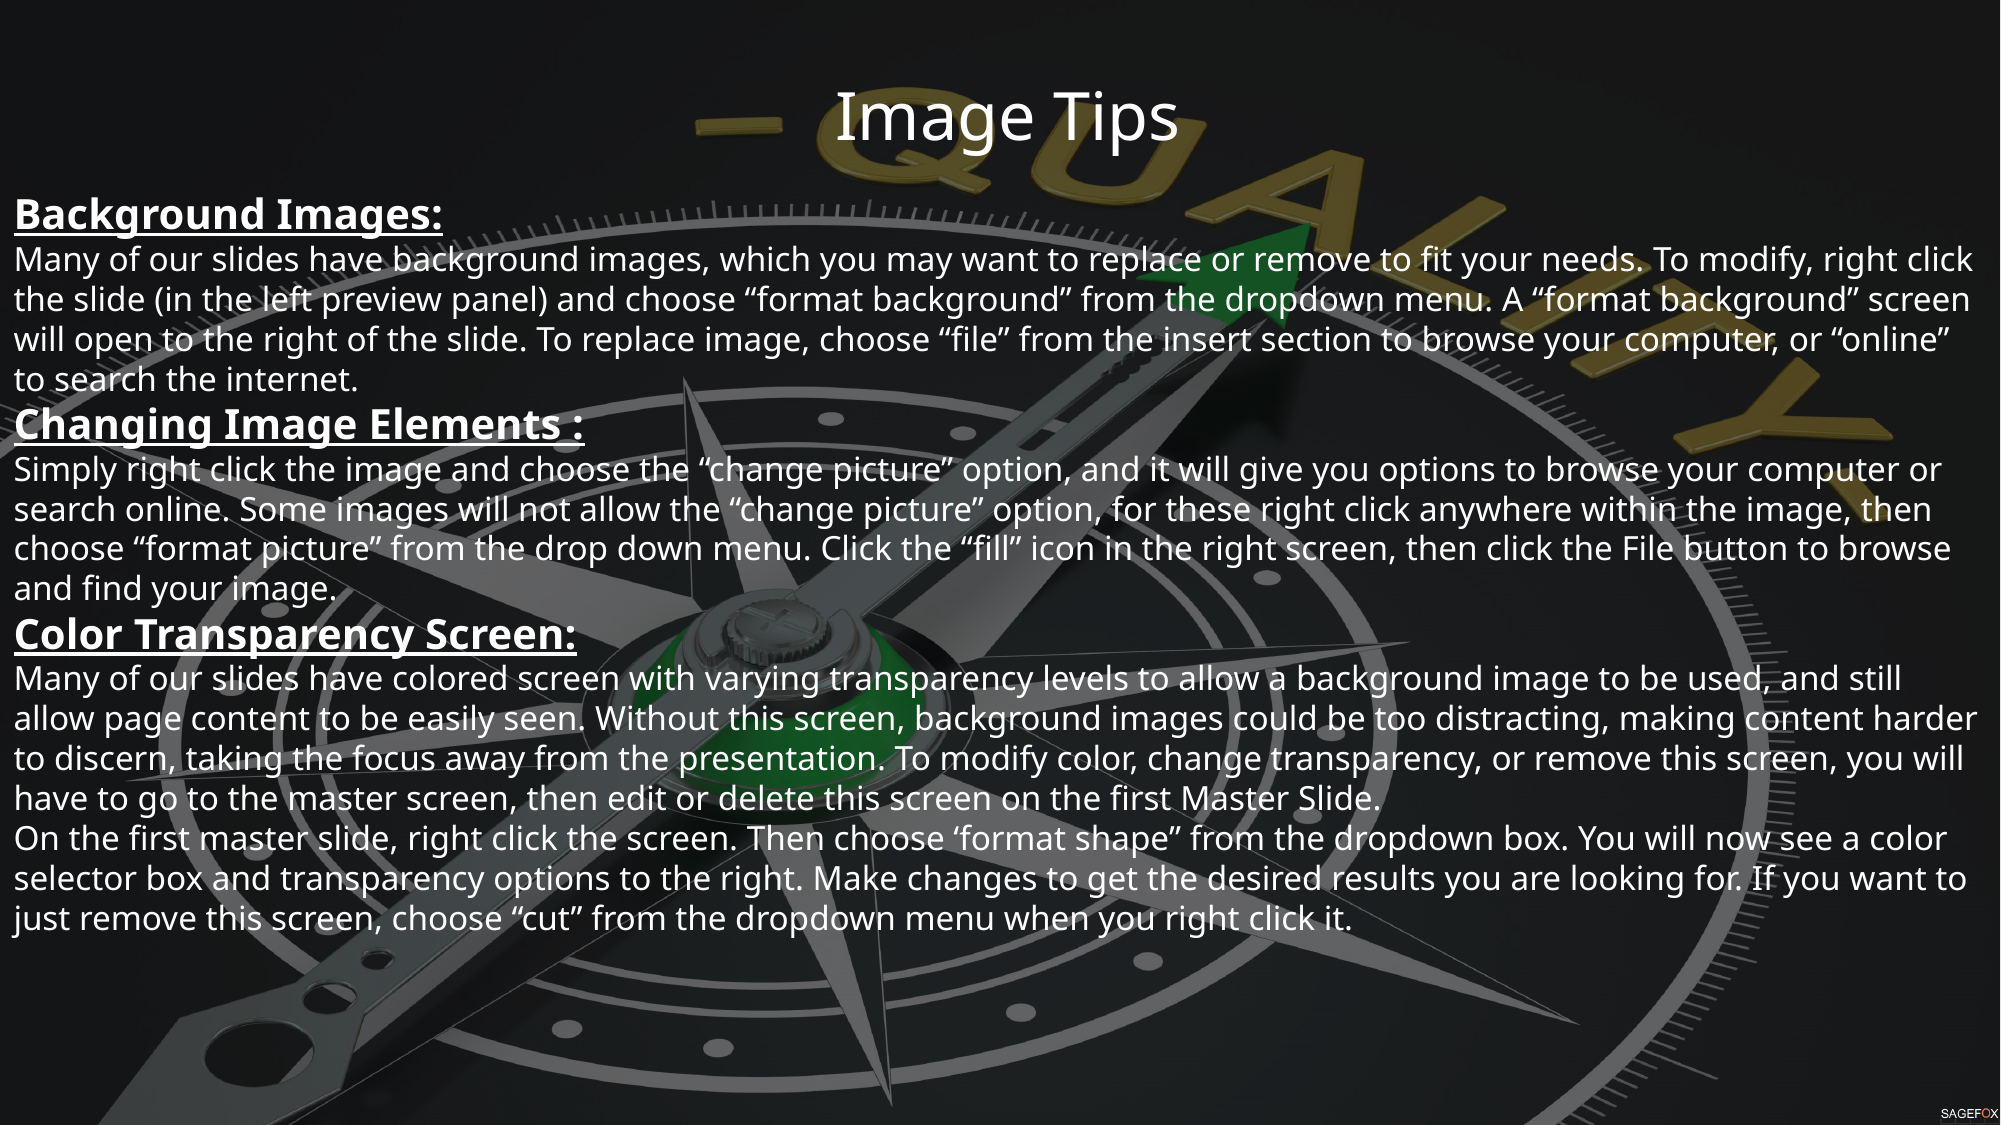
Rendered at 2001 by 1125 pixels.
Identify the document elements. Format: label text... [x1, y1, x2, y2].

title Image Tips [597, 59, 1420, 177]
text_box Background Images: Many of our slides have background images, which you may want to replace or remove to fit your needs. To modify, right click the slide (in the left preview panel) and choose “format background” from the dropdown menu. A “format background” screen will open to the right of the slide. To replace image, choose “file” from the insert section to browse your computer, or “online” to search the internet. Changing Image Elements : Simply right click the image and choose the “change picture” option, and it will give you options to browse your computer or search online. Some images will not allow the “change picture” option, for these right click anywhere within the image, then choose “format picture” from the drop down menu. Click the “fill” icon in the right screen, then click the File button to browse and find your image. Color Transparency Screen: Many of our slides have colored screen with varying transparency levels to allow a background image to be used, and still allow page content to be easily seen. Without this screen, background images could be too distracting, making content harder to discern, taking the focus away from the presentation. To modify color, change transparency, or remove this screen, you will have to go to the master screen, then edit or delete this screen on the first Master Slide. On the first master slide, right click the screen. Then choose ‘format shape” from the dropdown box. You will now see a color selector box and transparency options to the right. Make changes to get the desired results you are looking for. If you want to just remove this screen, choose “cut” from the dropdown menu when you right click it. [0, 0, 2000, 1125]
